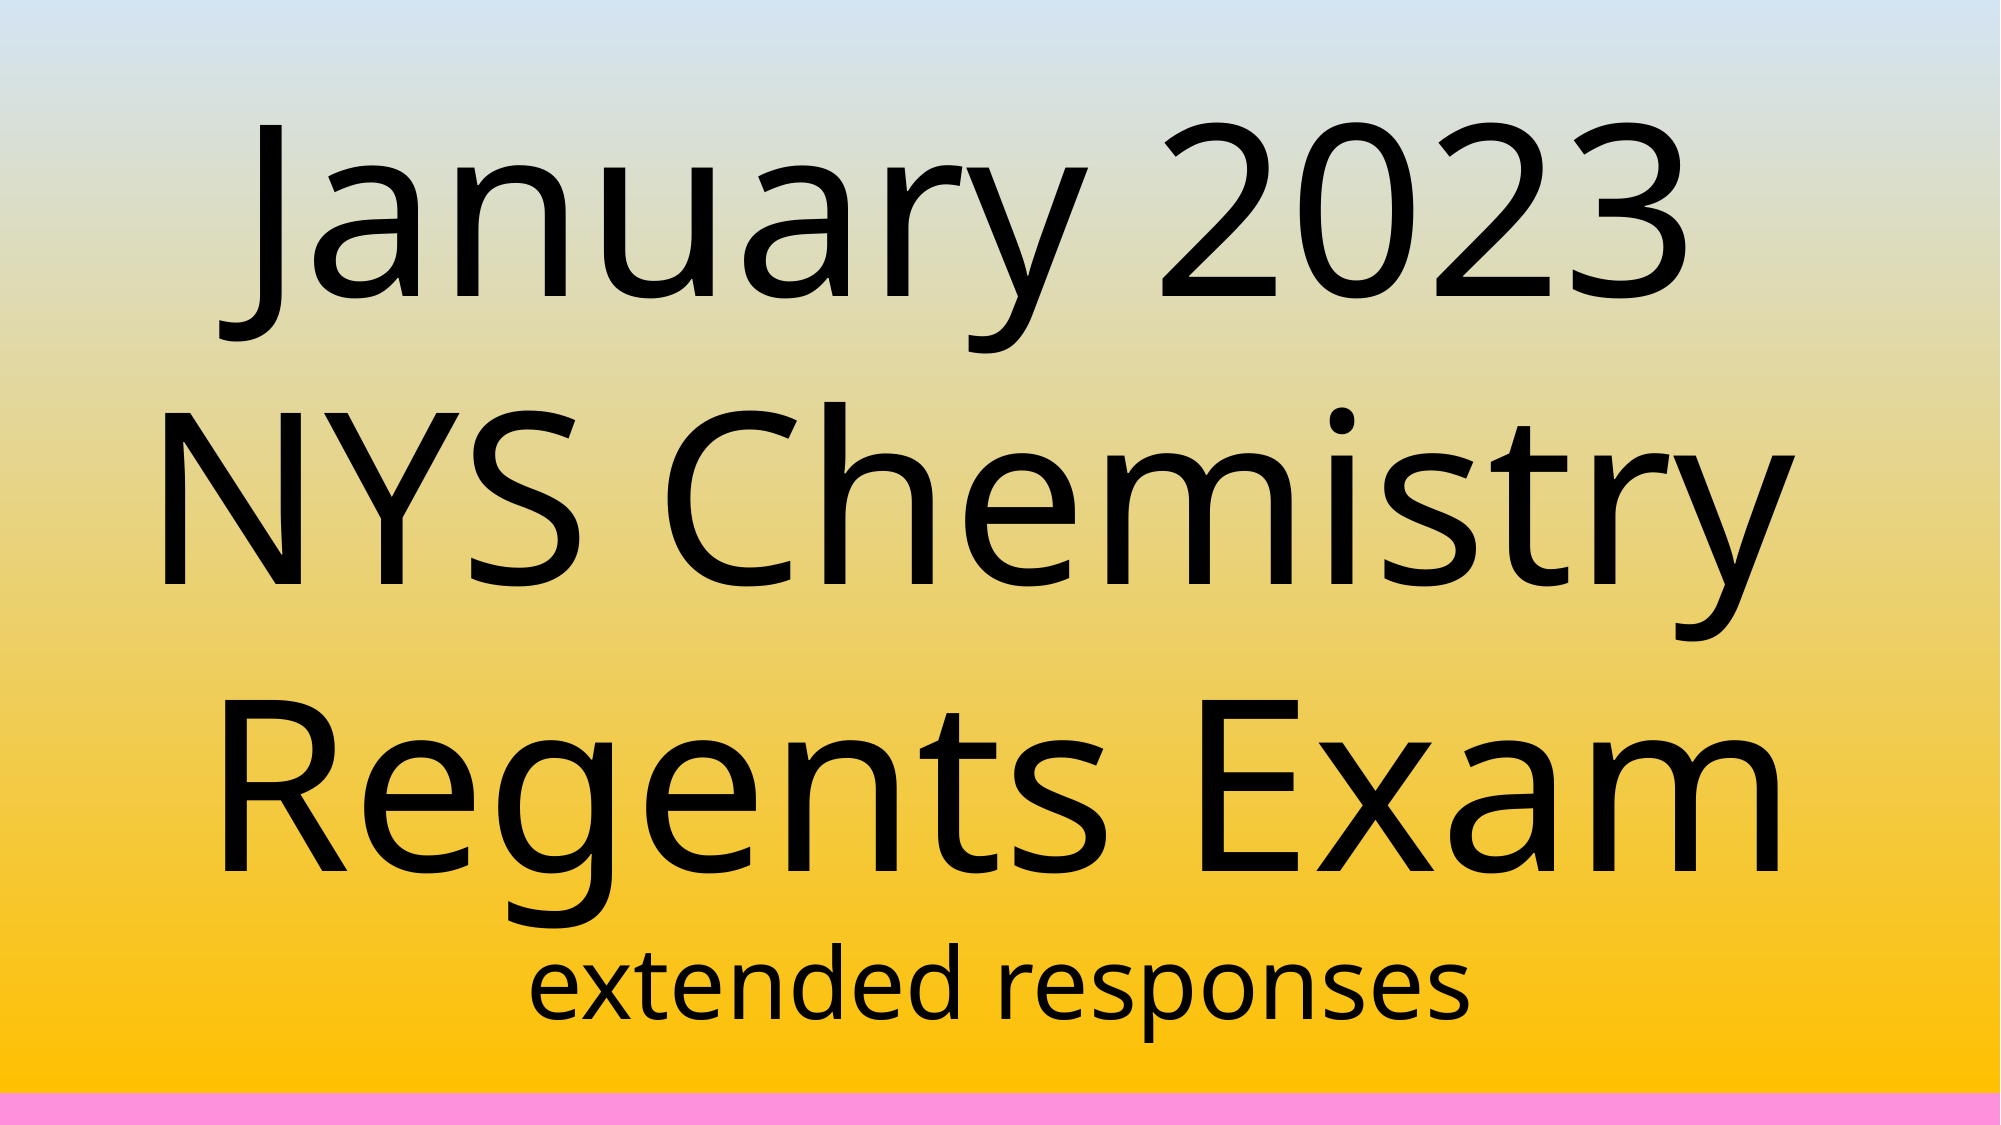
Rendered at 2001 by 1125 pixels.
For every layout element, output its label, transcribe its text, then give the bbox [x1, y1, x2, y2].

text_box January 2023 NYS Chemistry Regents Exam extended responses [0, 0, 2000, 1093]
